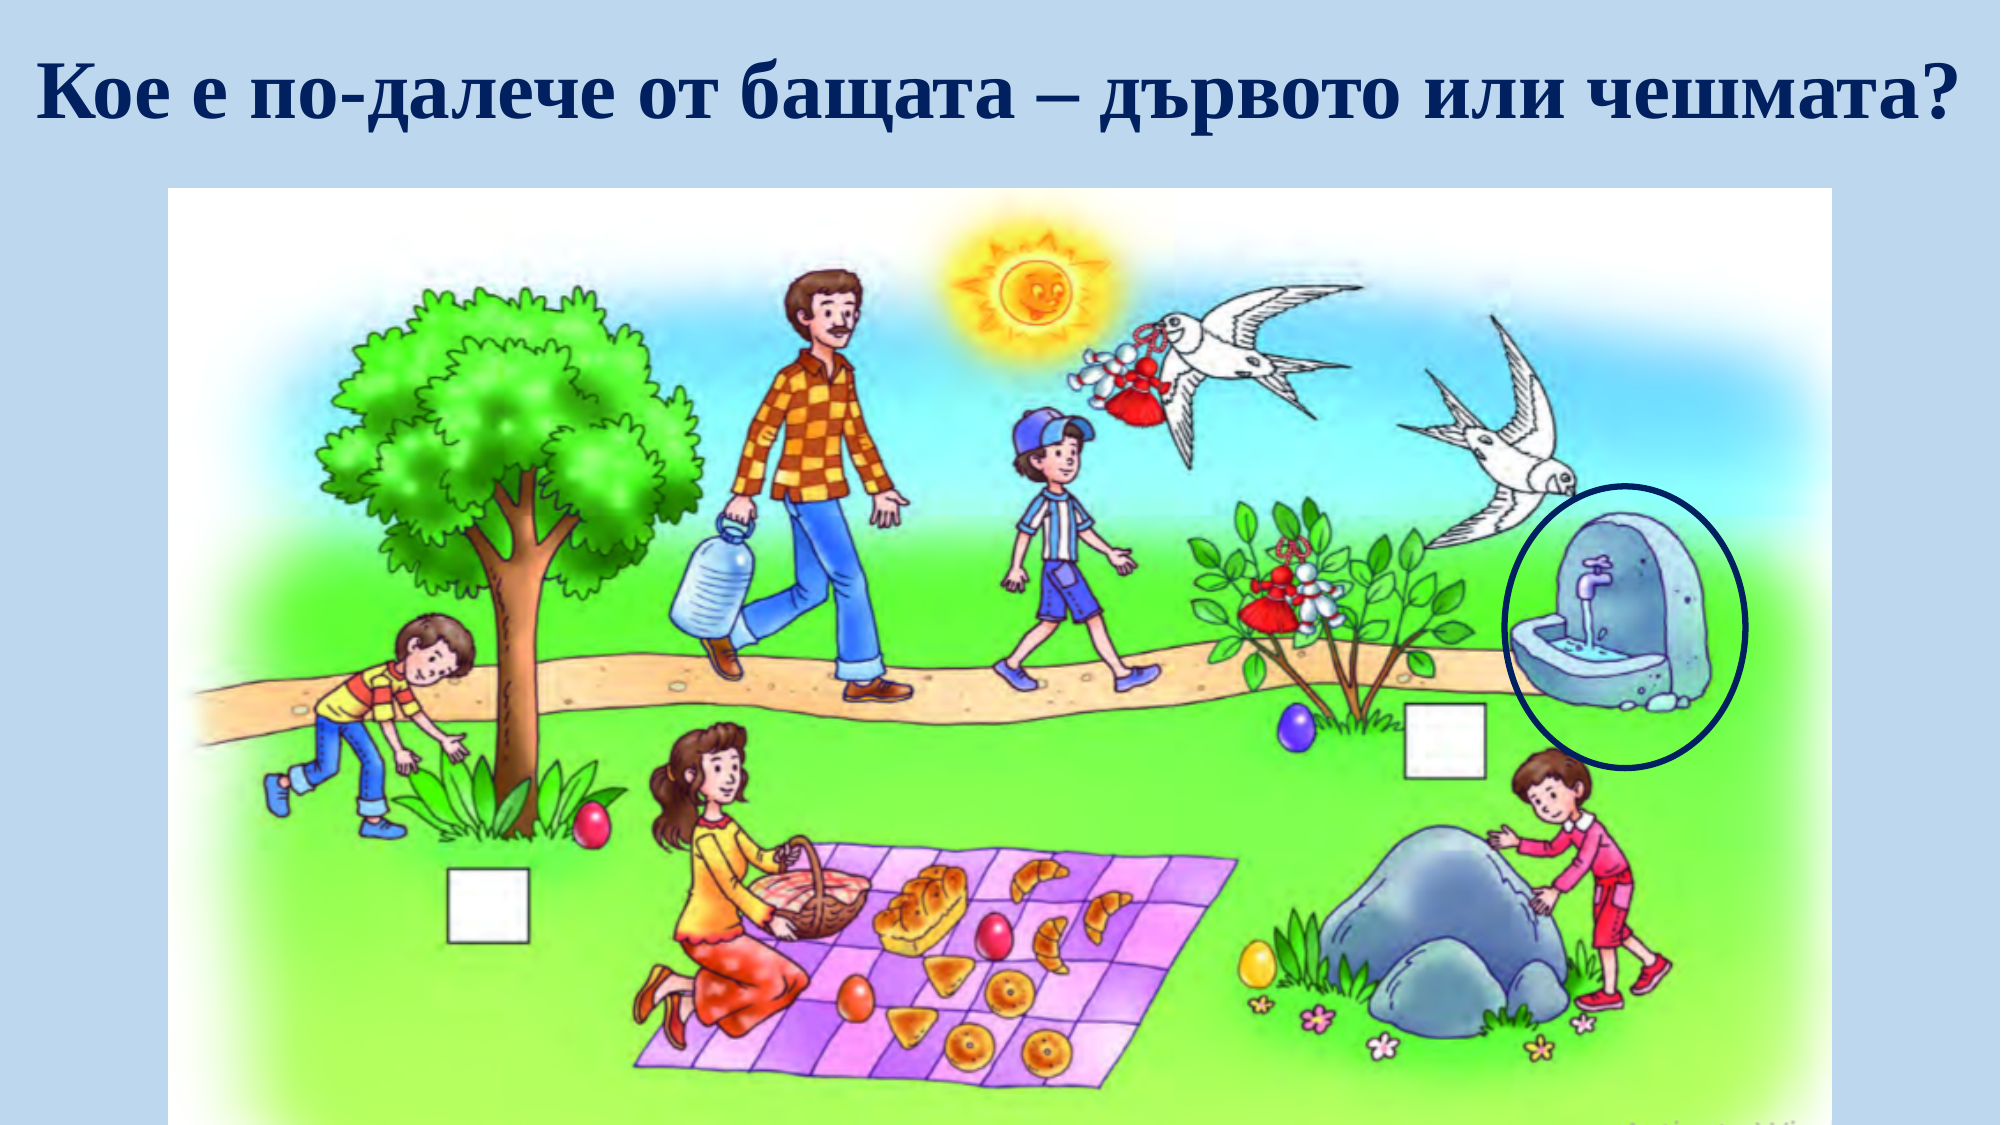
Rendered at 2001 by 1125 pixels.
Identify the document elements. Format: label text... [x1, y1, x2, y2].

title Кое е по-далече от бащата – дървото или чешмата? [0, 0, 2000, 188]
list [168, 187, 1832, 1125]
